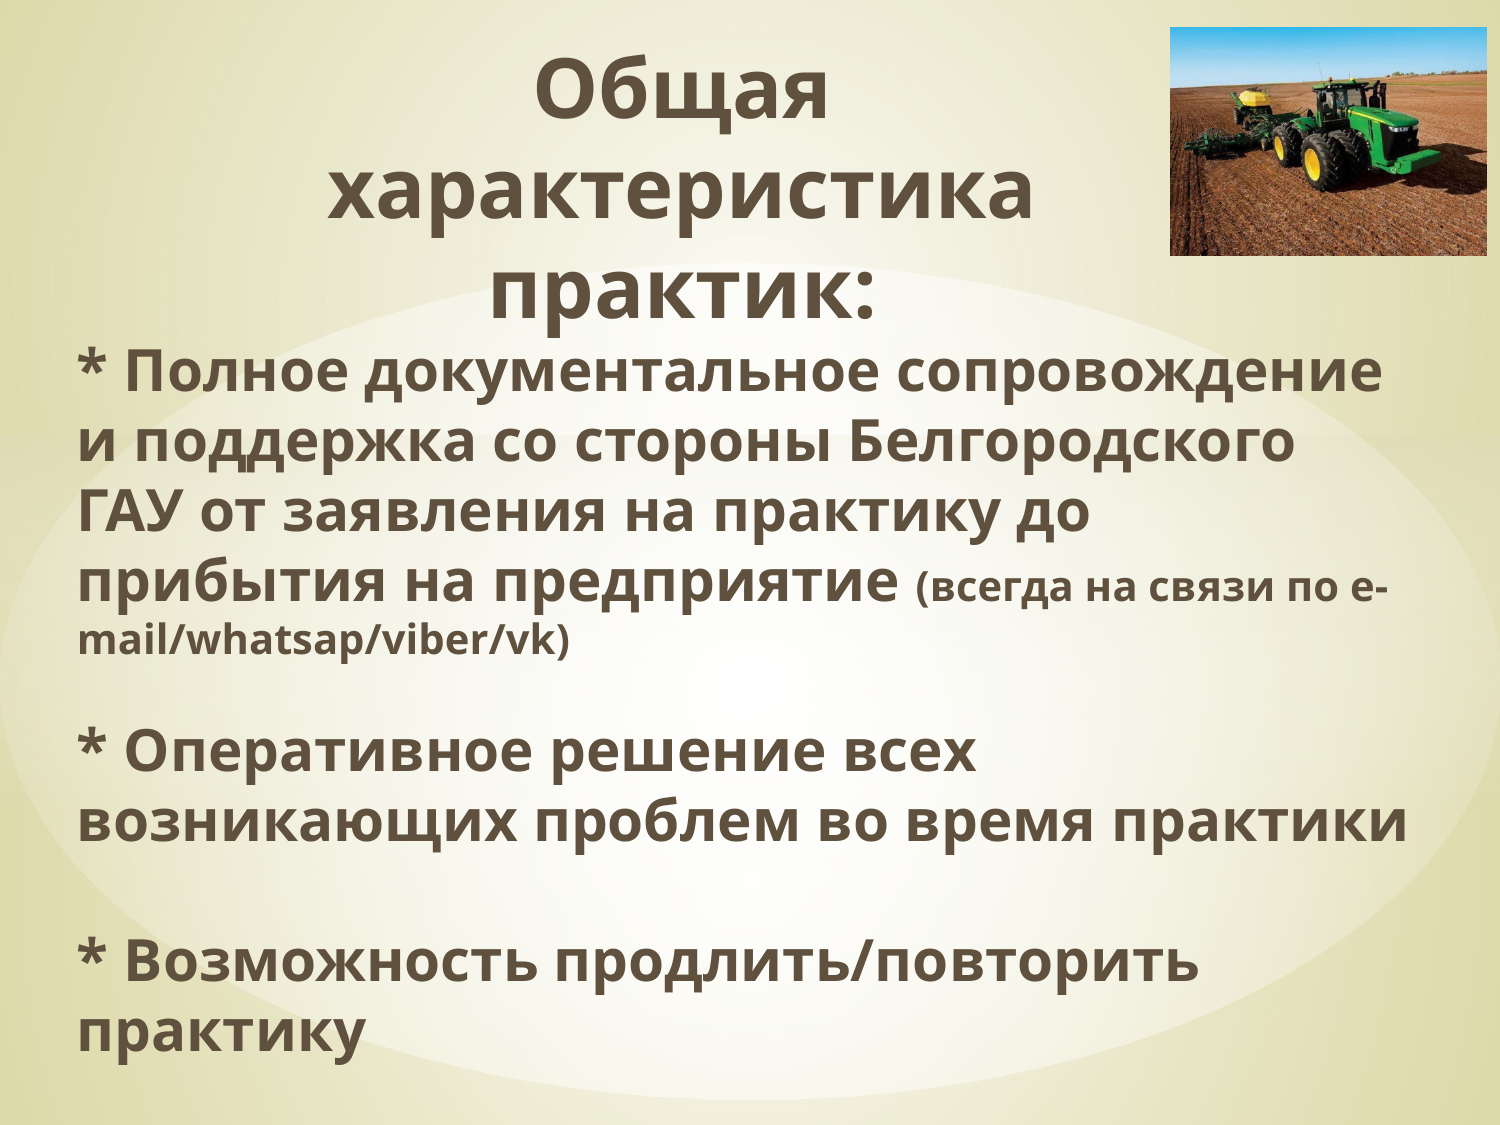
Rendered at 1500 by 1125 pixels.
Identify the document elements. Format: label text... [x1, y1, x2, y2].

text_box * Полное документальное сопровождение и поддержка со стороны Белгородского ГАУ от заявления на практику до прибытия на предприятие (всегда на связи по e-mail/whatsap/viber/vk) * Оперативное решение всех возникающих проблем во время практики * Возможность продлить/повторить практику [31, 255, 1426, 1104]
picture [1169, 27, 1488, 256]
title Общая характеристика практик: [147, 27, 1166, 255]
